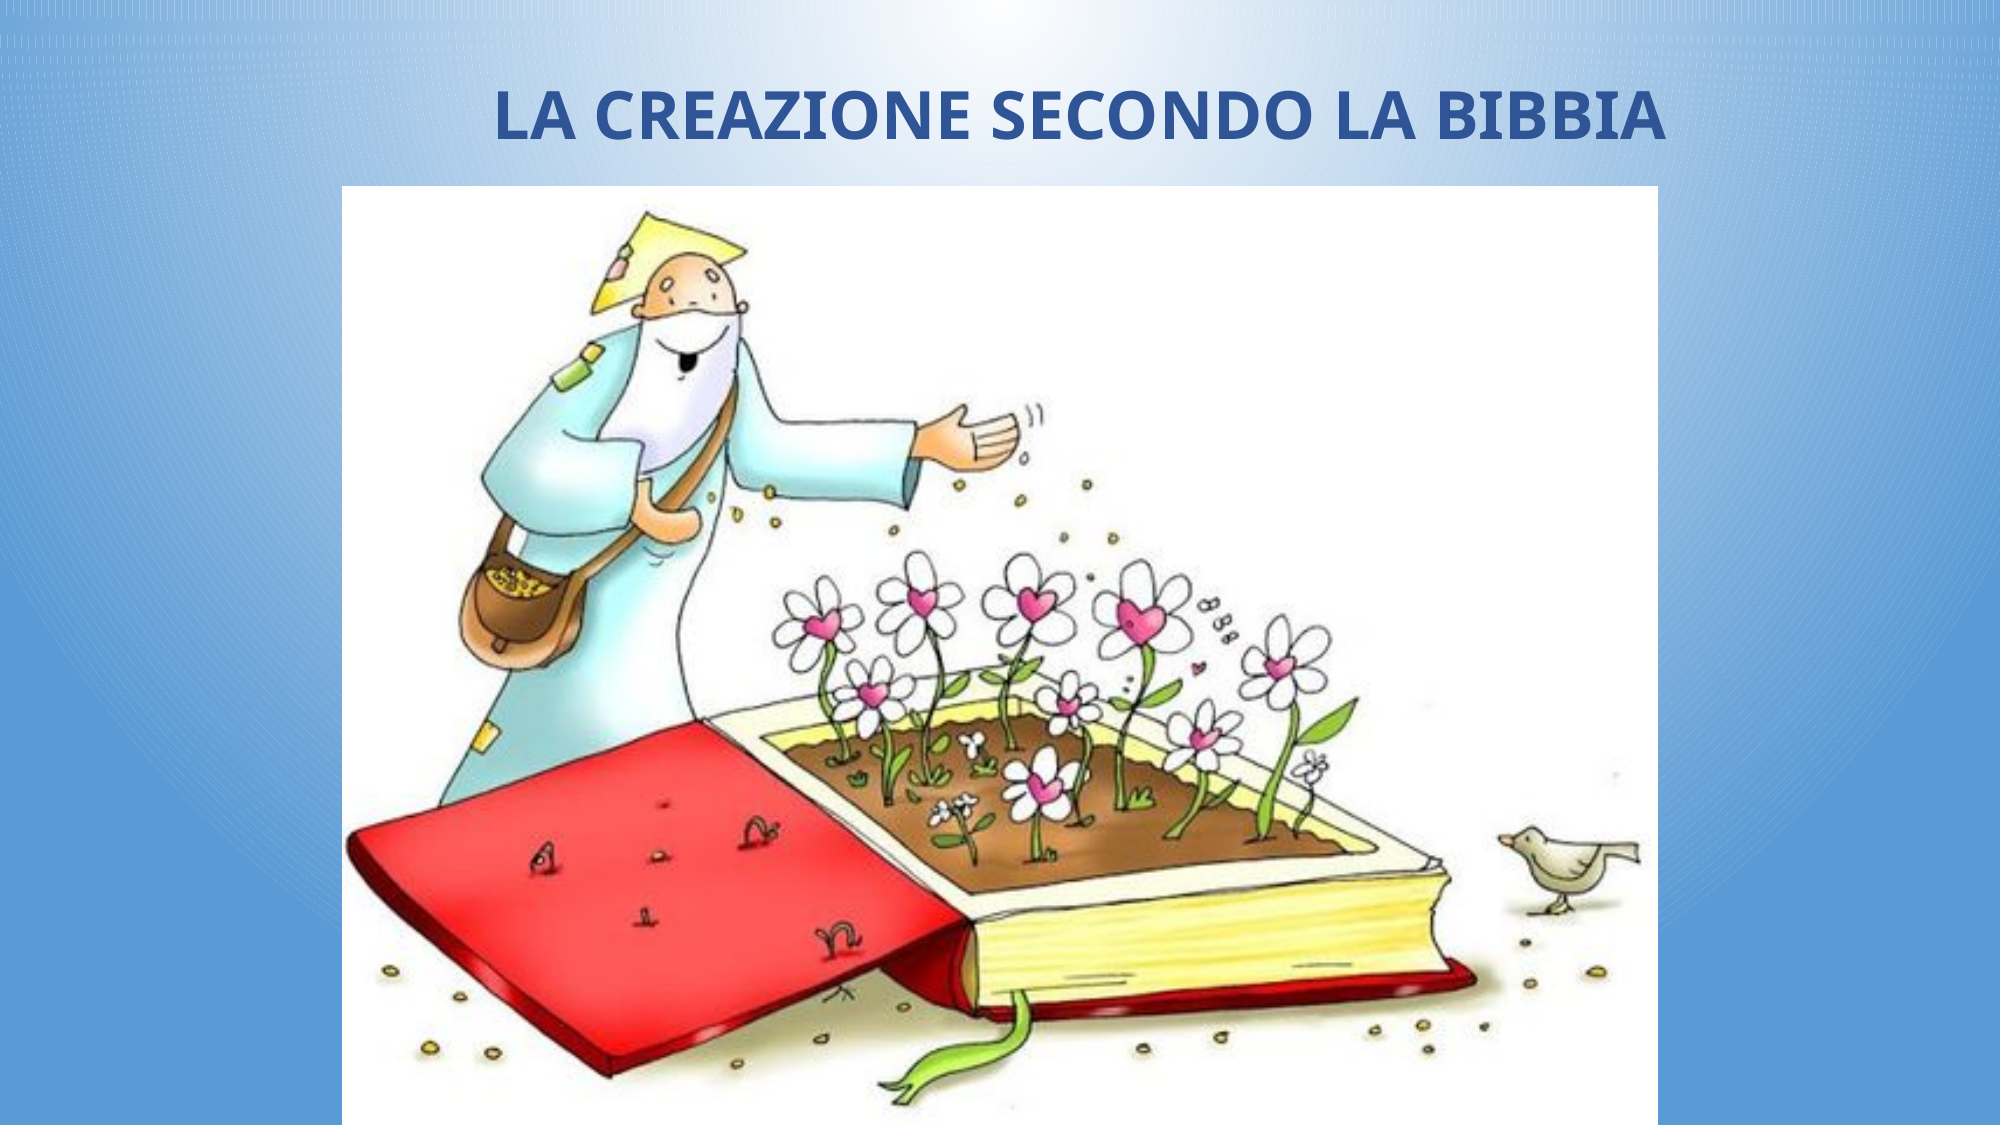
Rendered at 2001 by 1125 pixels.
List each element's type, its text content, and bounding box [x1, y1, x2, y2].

picture [342, 186, 1658, 1125]
text_box LA CREAZIONE SECONDO LA BIBBIA [478, 65, 2000, 160]
